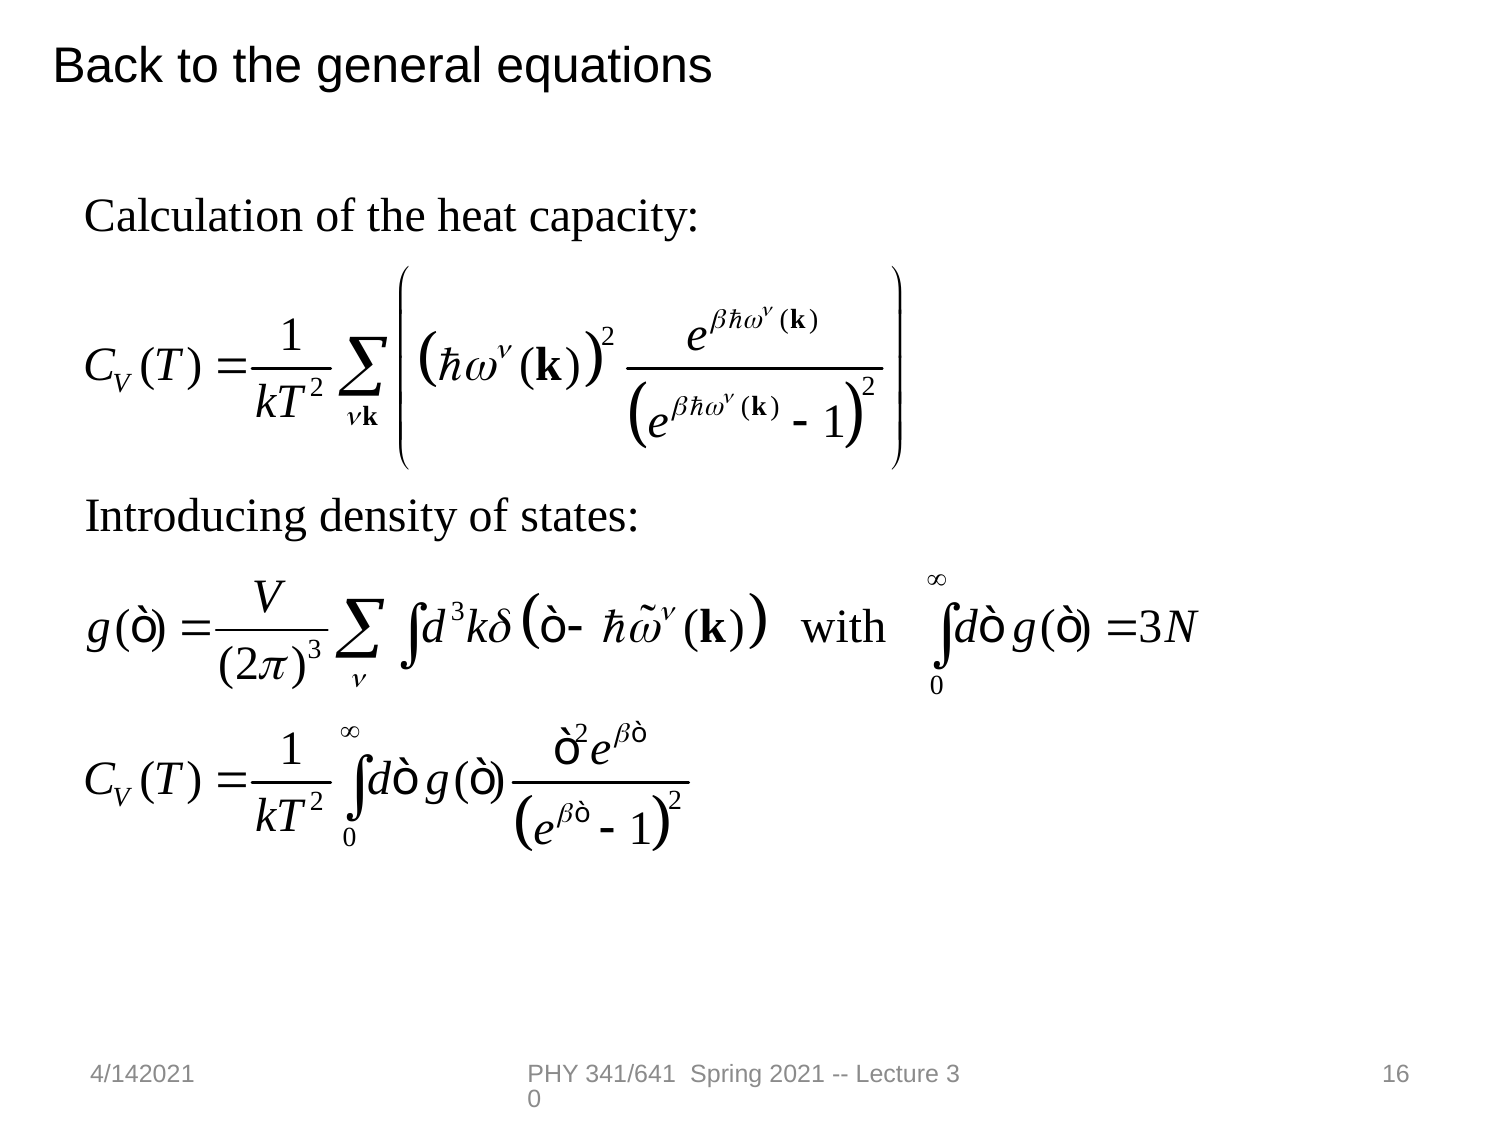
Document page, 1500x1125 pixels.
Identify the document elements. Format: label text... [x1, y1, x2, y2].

text_box Back to the general equations [37, 24, 1425, 100]
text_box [77, 186, 1210, 939]
slide_number 4/142021 [75, 1042, 425, 1103]
slide_number 16 [1074, 1042, 1425, 1103]
footer PHY 341/641 Spring 2021 -- Lecture 30 [512, 1042, 988, 1103]
